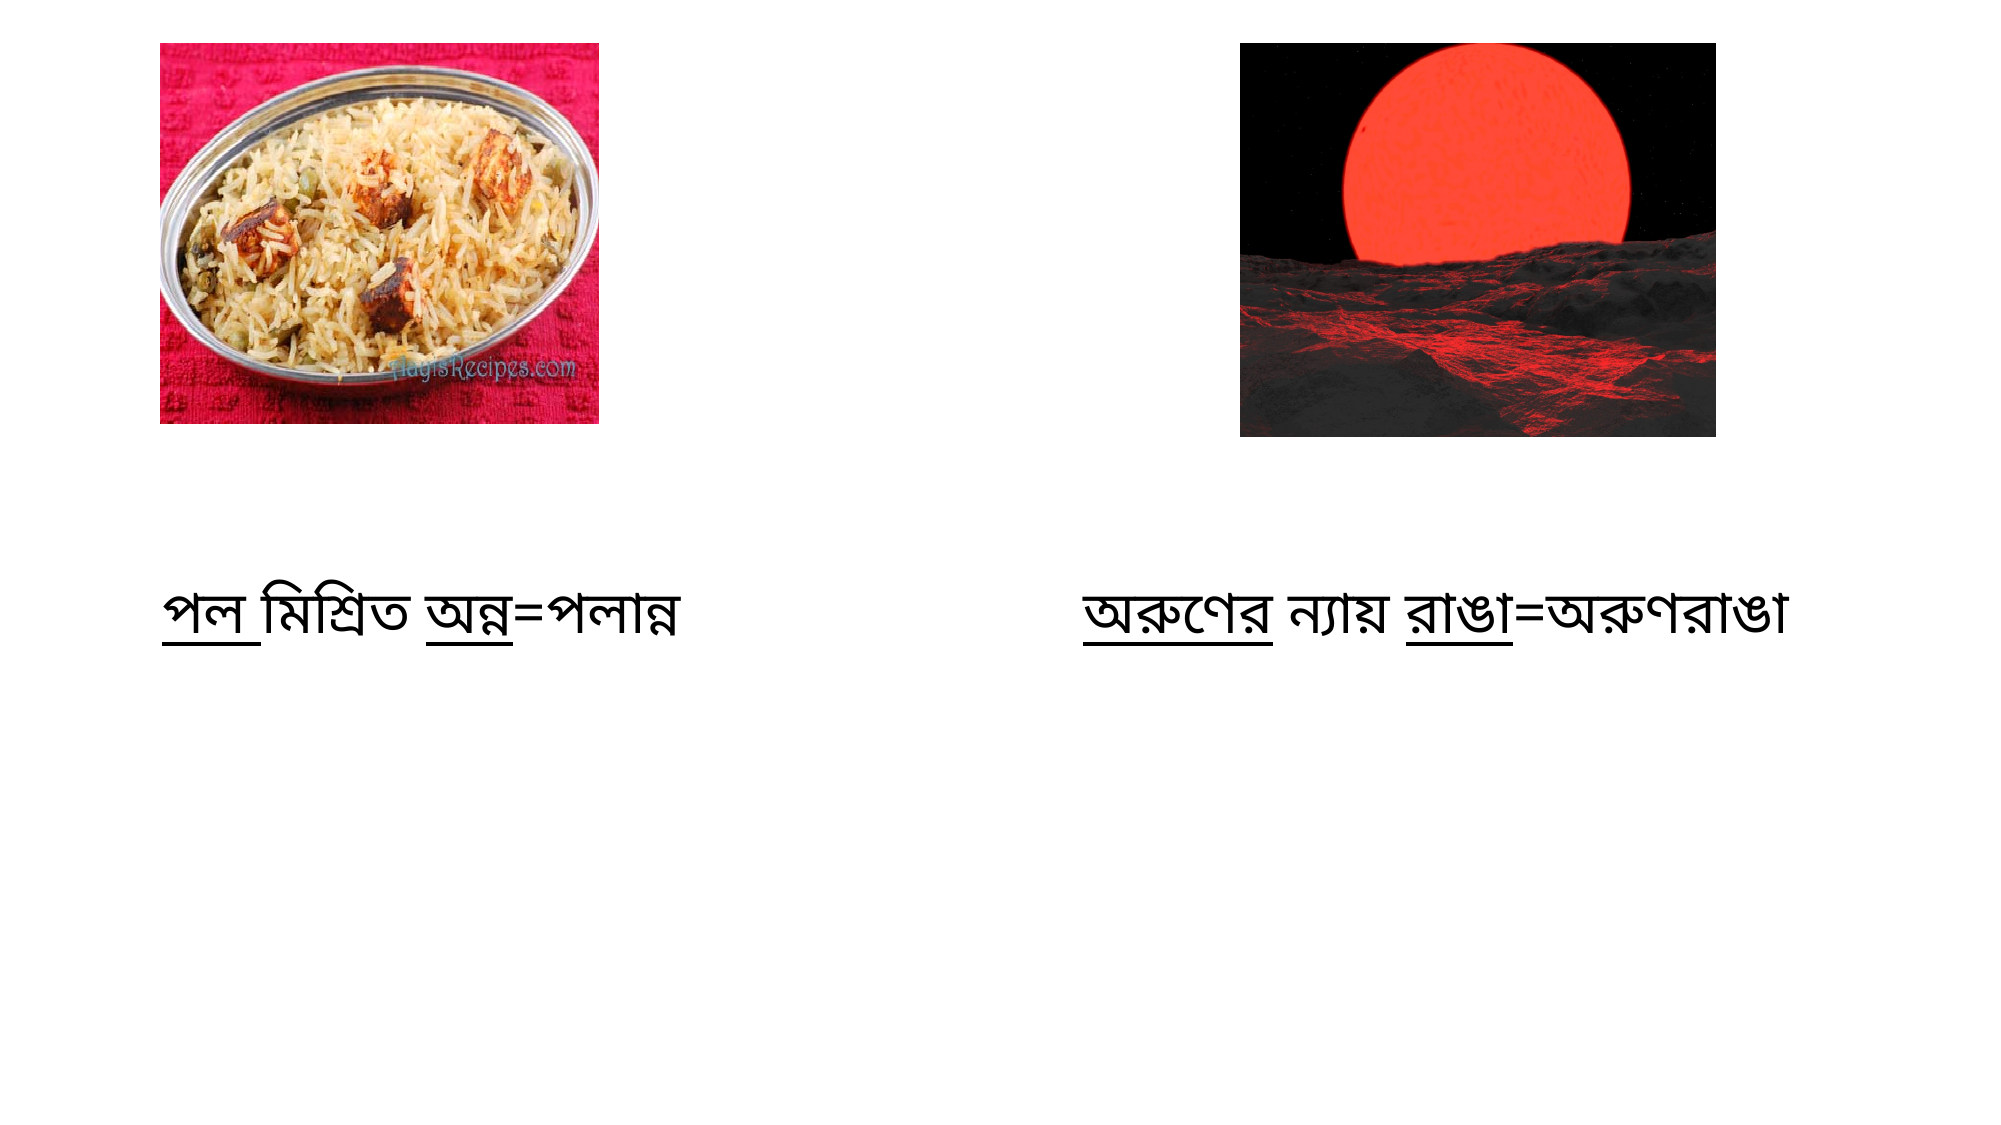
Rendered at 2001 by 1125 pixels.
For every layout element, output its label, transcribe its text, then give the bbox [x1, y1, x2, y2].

picture [1240, 43, 1716, 437]
text_box অরুণের ন্যায় রাঙা=অরুণরাঙা [1068, 568, 1804, 653]
text_box পল মিশ্রিত অন্ন=পলান্ন [147, 568, 696, 653]
picture [160, 43, 599, 424]
